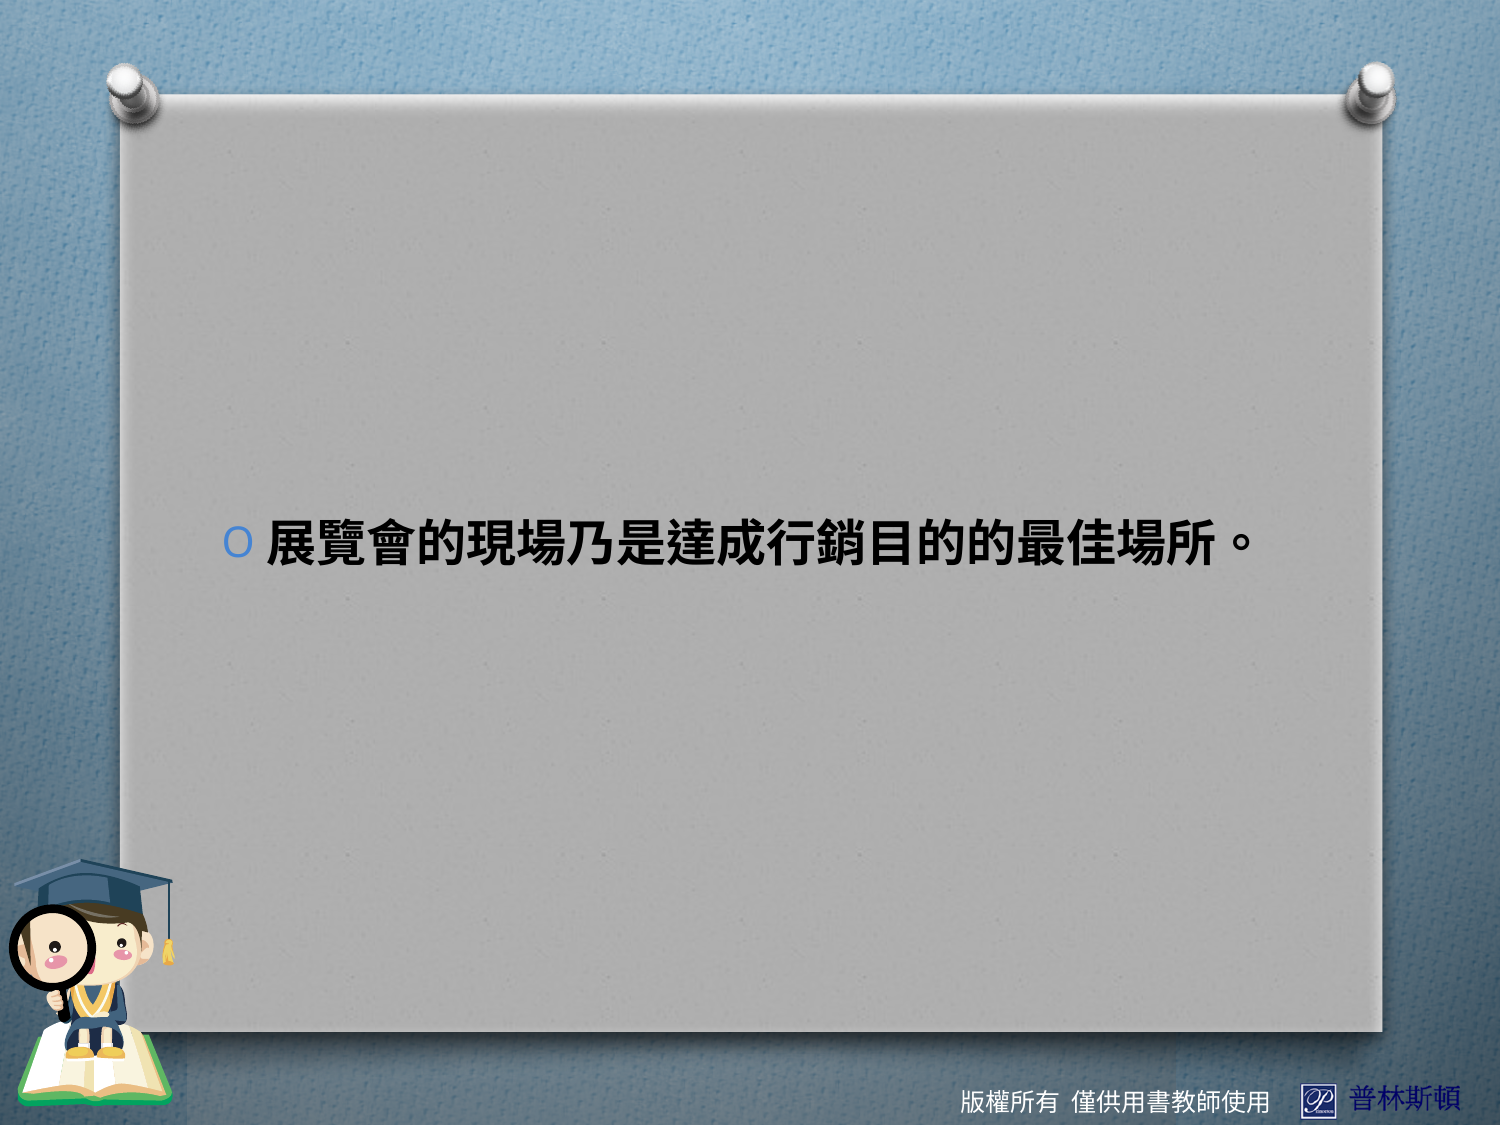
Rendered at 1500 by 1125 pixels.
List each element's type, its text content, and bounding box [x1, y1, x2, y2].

list 展覽會的現場乃是達成行銷目的的最佳場所。 [206, 503, 1296, 681]
picture [1317, 35, 1439, 156]
picture [1300, 1071, 1482, 1125]
picture [75, 29, 198, 153]
